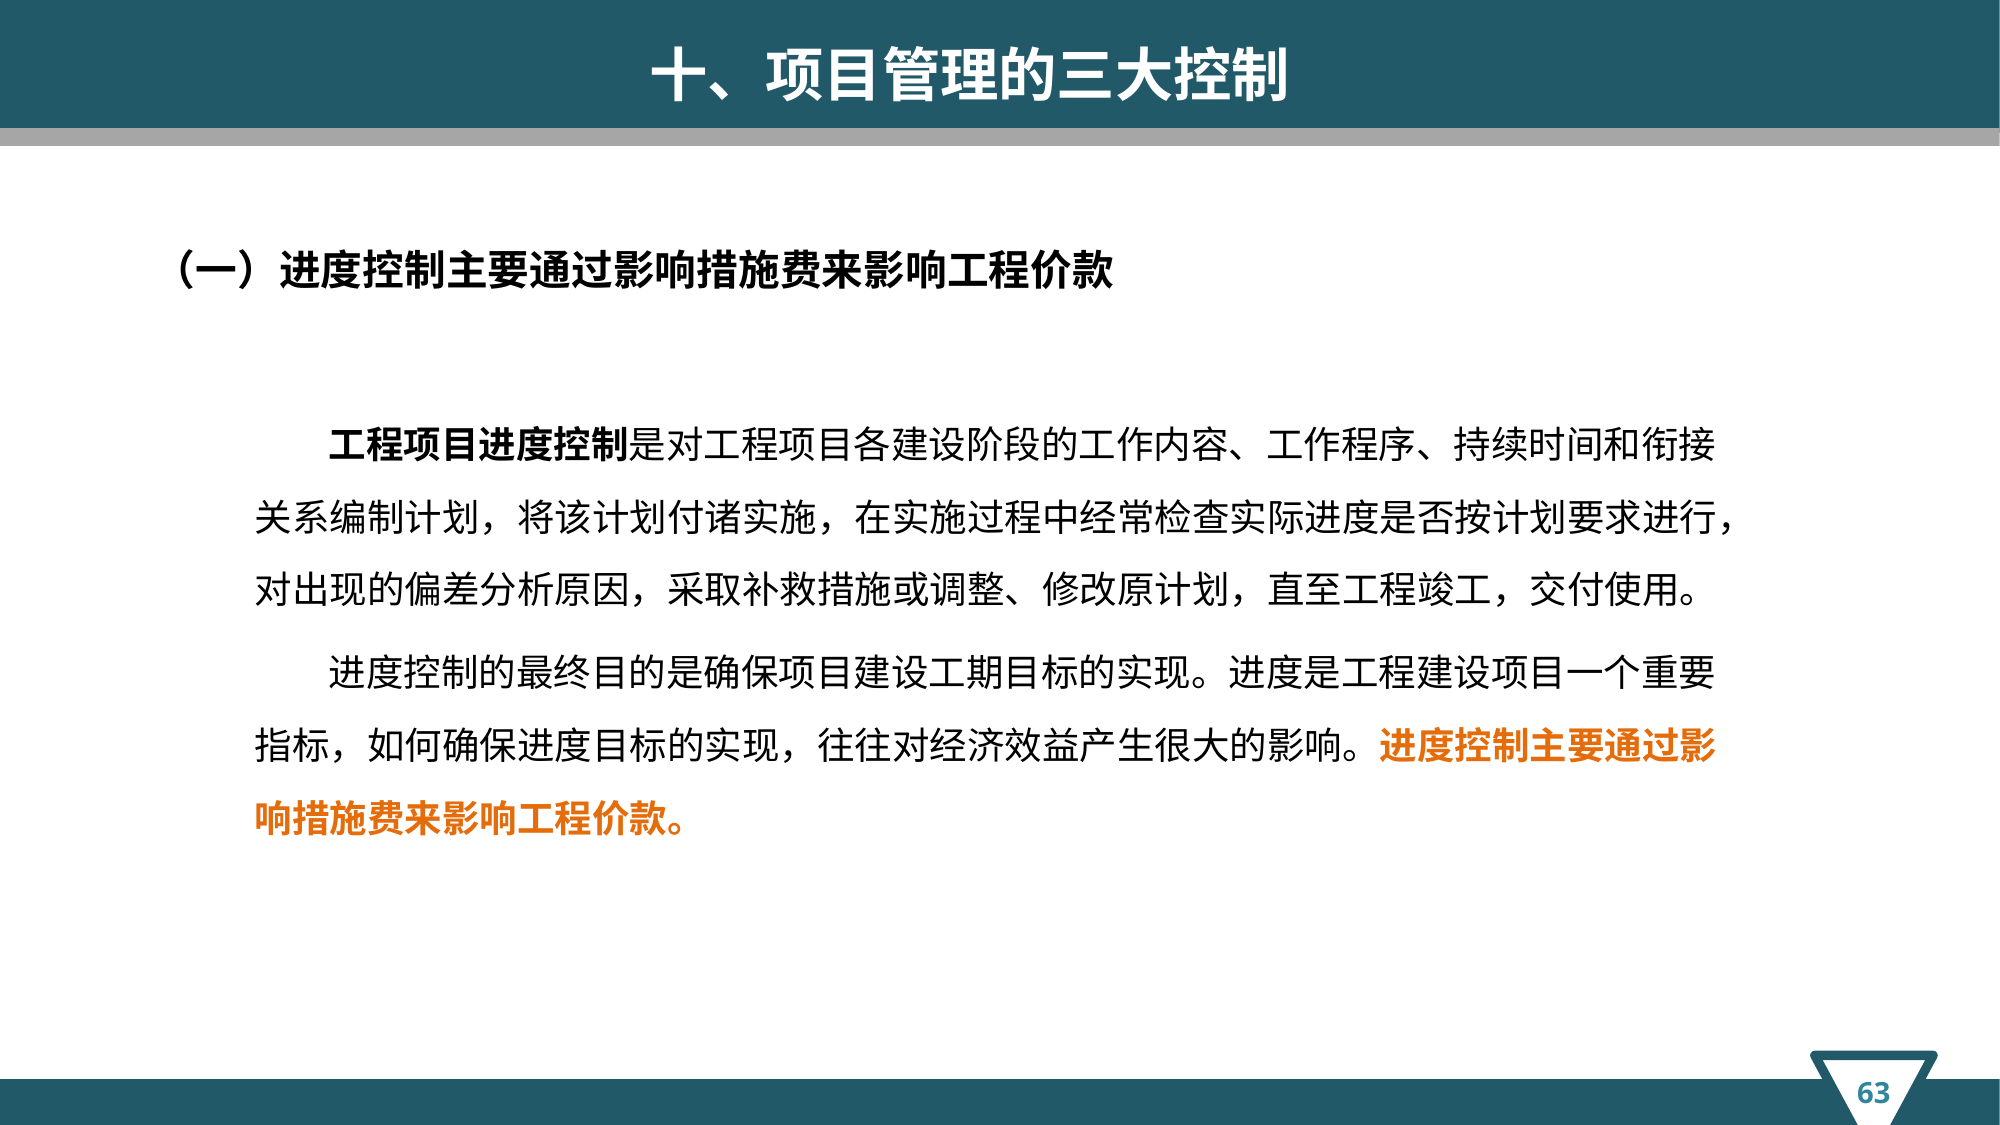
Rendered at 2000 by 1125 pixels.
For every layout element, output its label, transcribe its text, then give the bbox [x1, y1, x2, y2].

text_box （一）进度控制主要通过影响措施费来影响工程价款 [139, 235, 1130, 301]
text_box 工程项目进度控制是对工程项目各建设阶段的工作内容、工作程序、持续时间和衔接关系编制计划，将该计划付诸实施，在实施过程中经常检查实际进度是否按计划要求进行，对出现的偏差分析原因，采取补救措施或调整、修改原计划，直至工程竣工，交付使用。 进度控制的最终目的是确保项目建设工期目标的实现。进度是工程建设项目一个重要指标，如何确保进度目标的实现，往往对经济效益产生很大的影响。进度控制主要通过影响措施费来影响工程价款。 [239, 385, 1744, 848]
text_box 十、项目管理的三大控制 [634, 30, 1367, 116]
